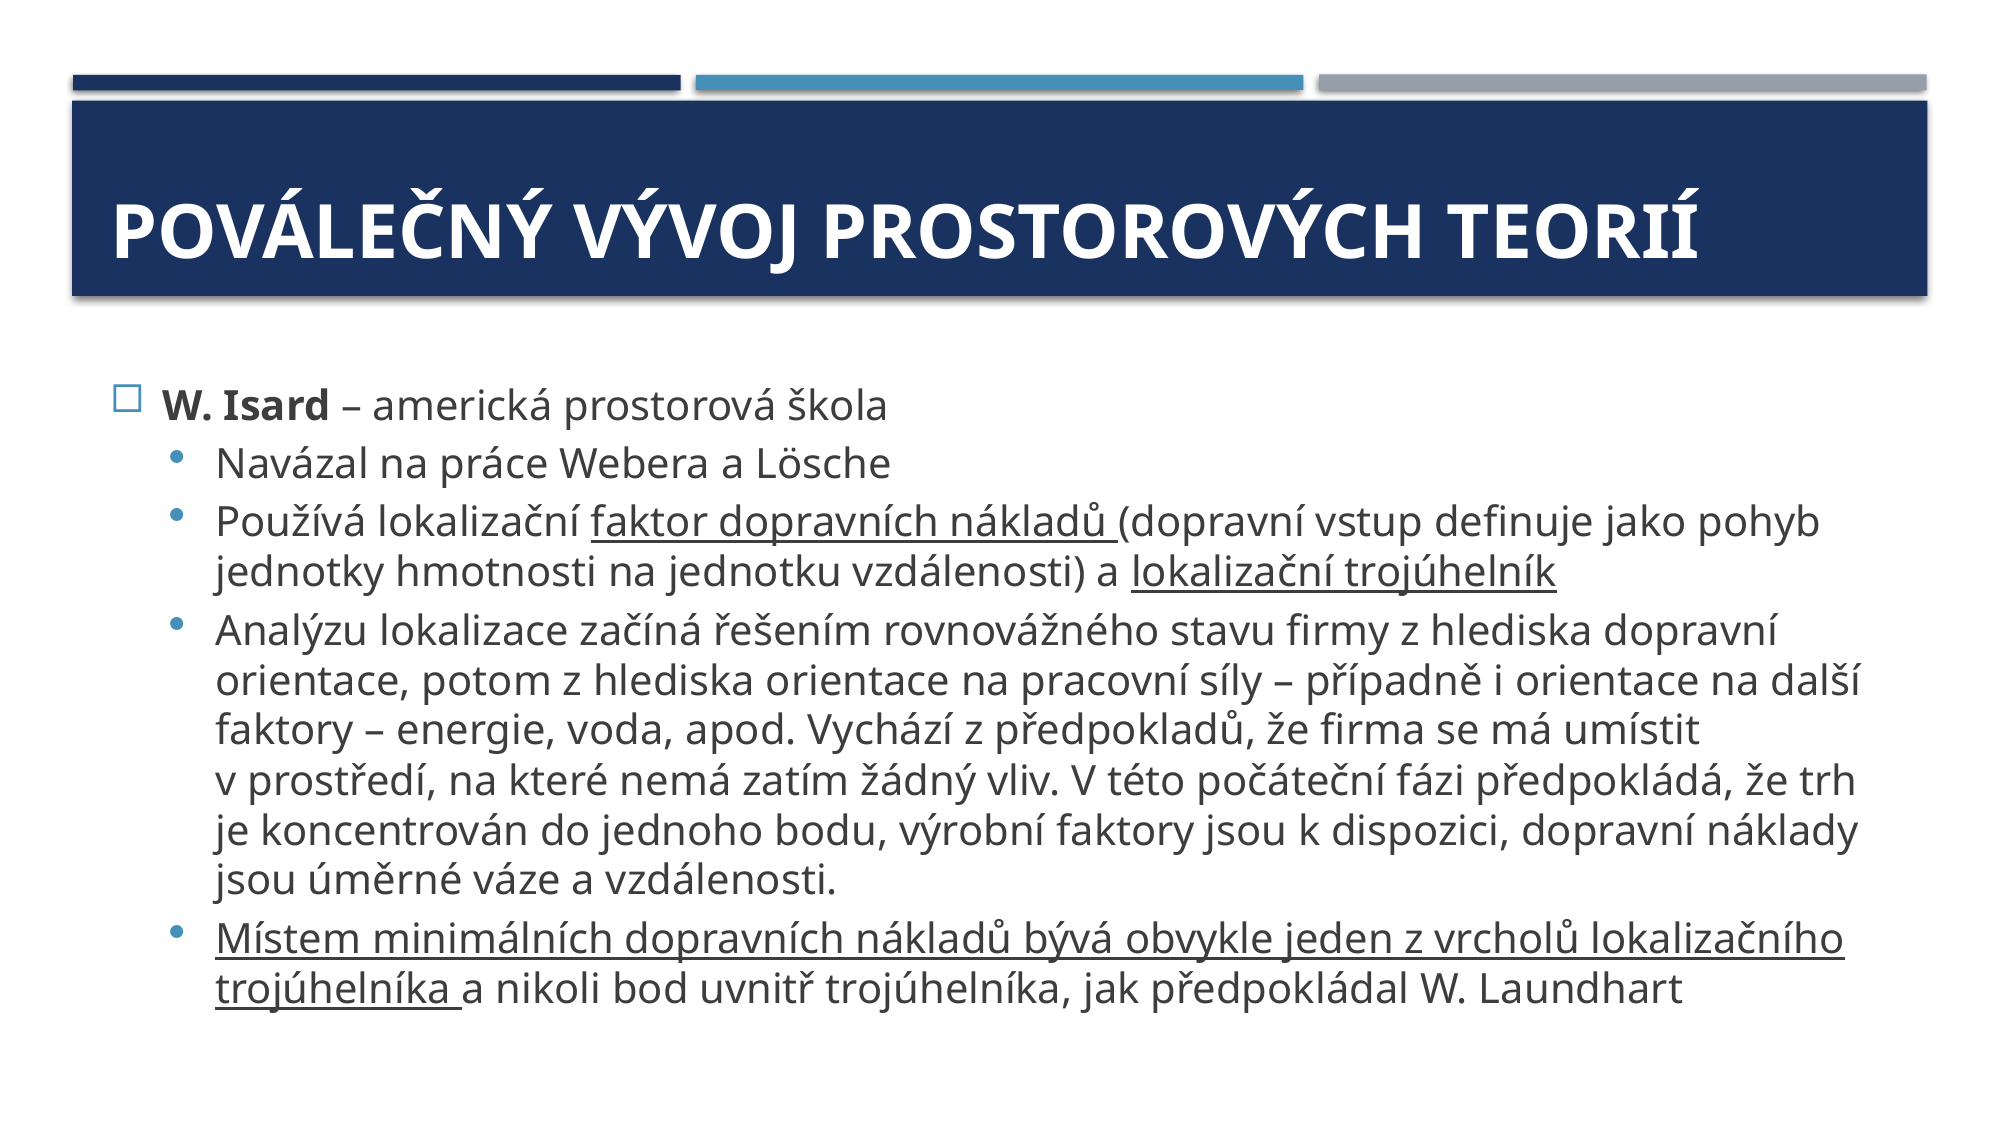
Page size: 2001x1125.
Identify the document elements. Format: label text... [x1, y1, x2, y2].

list W. Isard – americká prostorová škola Navázal na práce Webera a Lösche Používá lokalizační faktor dopravních nákladů (dopravní vstup definuje jako pohyb jednotky hmotnosti na jednotku vzdálenosti) a lokalizační trojúhelník Analýzu lokalizace začíná řešením rovnovážného stavu firmy z hlediska dopravní orientace, potom z hlediska orientace na pracovní síly – případně i orientace na další faktory – energie, voda, apod. Vychází z předpokladů, že firma se má umístit v prostředí, na které nemá zatím žádný vliv. V této počáteční fázi předpokládá, že trh je koncentrován do jednoho bodu, výrobní faktory jsou k dispozici, dopravní náklady jsou úměrné váze a vzdálenosti. Místem minimálních dopravních nákladů bývá obvykle jeden z vrcholů lokalizačního trojúhelníka a nikoli bod uvnitř trojúhelníka, jak předpokládal W. Laundhart [95, 357, 1905, 1033]
title Poválečný vývoj prostorových teorií [95, 115, 1905, 282]
